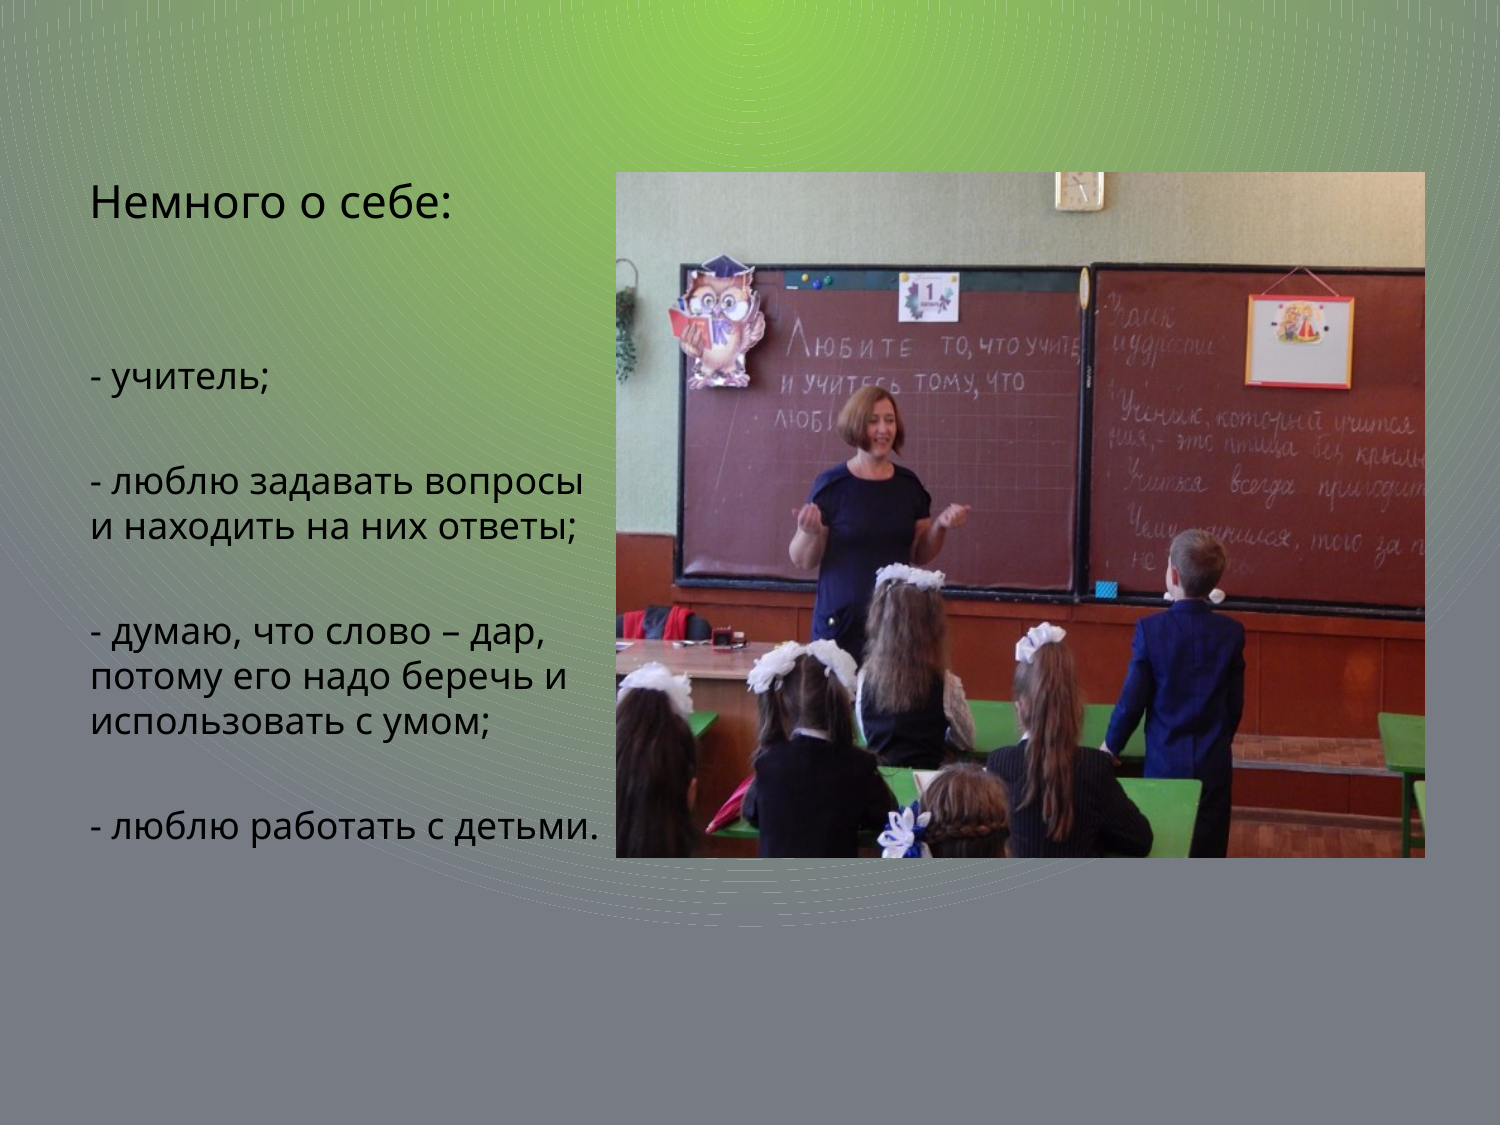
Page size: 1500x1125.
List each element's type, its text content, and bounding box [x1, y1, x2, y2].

title Немного о себе: [75, 44, 569, 236]
list - учитель; - люблю задавать вопросы и находить на них ответы; - думаю, что слово – дар, потому его надо беречь и использовать с умом; - люблю работать с детьми. [75, 249, 621, 1005]
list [615, 172, 1426, 858]
